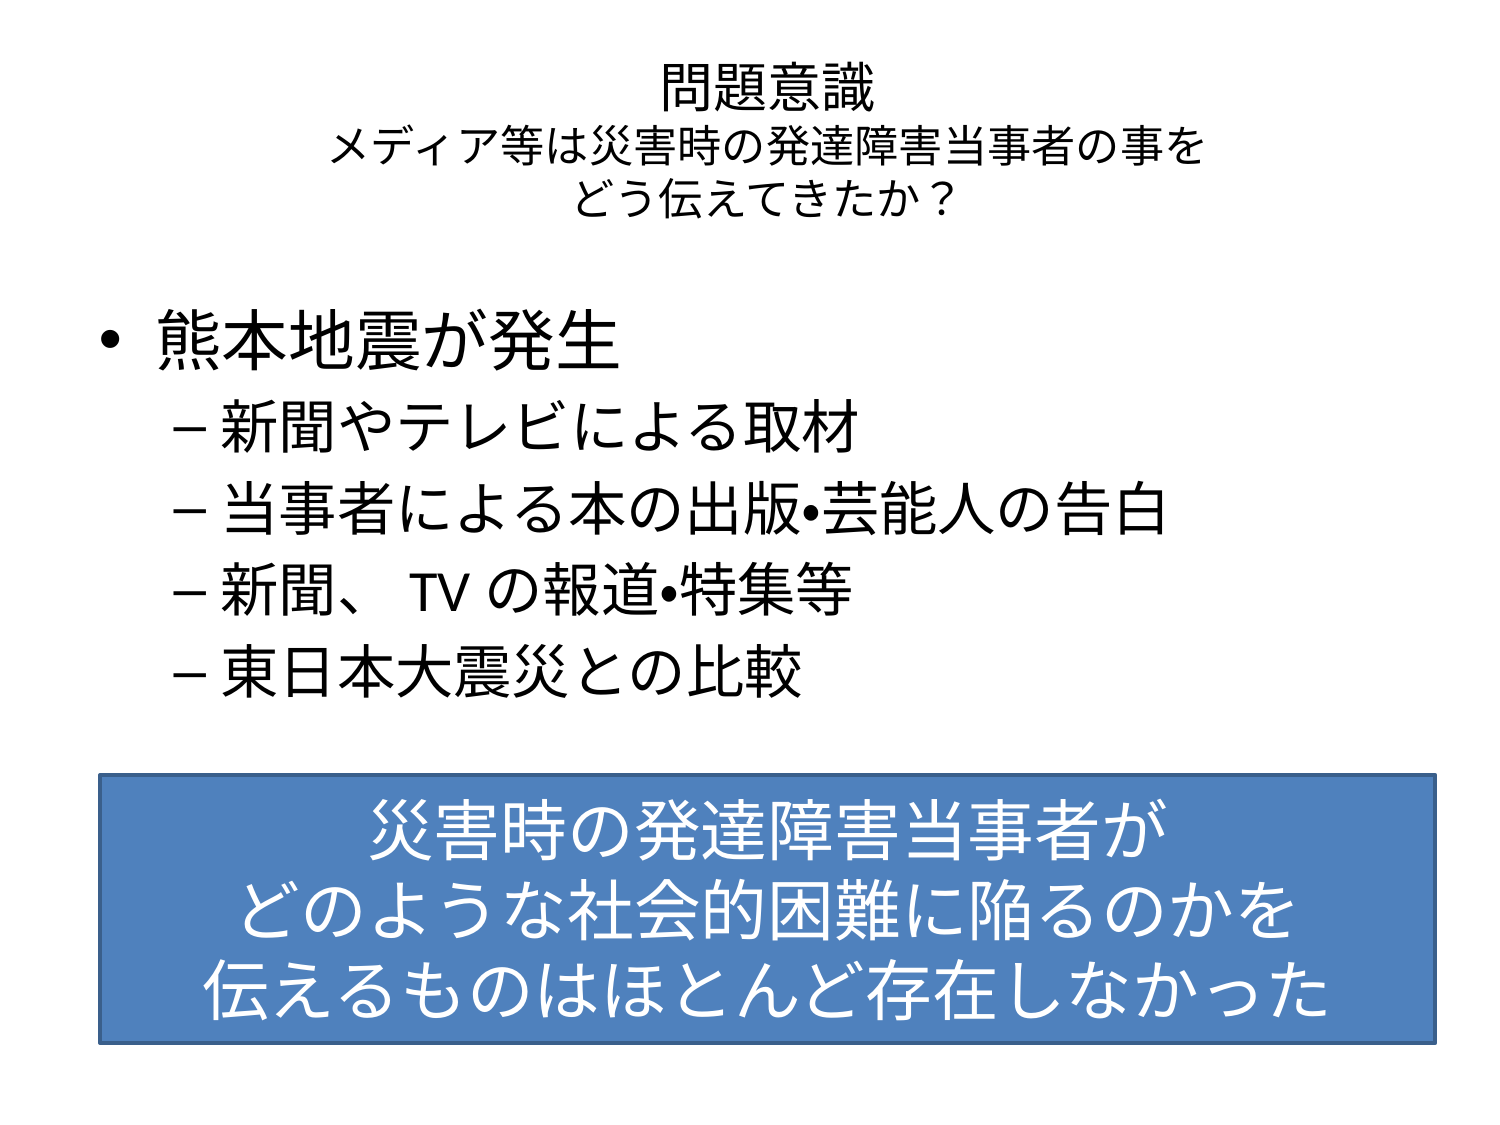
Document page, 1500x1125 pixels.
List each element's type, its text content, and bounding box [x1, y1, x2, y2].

title 問題意識 メディア等は災害時の発達障害当事者の事を どう伝えてきたか？ [17, 45, 1500, 233]
text_box 災害時の発達障害当事者が どのような社会的困難に陥るのかを 伝えるものはほとんど存在しなかった [98, 773, 1437, 1045]
list 熊本地震が発生 新聞やテレビによる取材 当事者による本の出版・芸能人の告白 新聞、TVの報道・特集等 東日本大震災との比較 [83, 290, 1434, 910]
